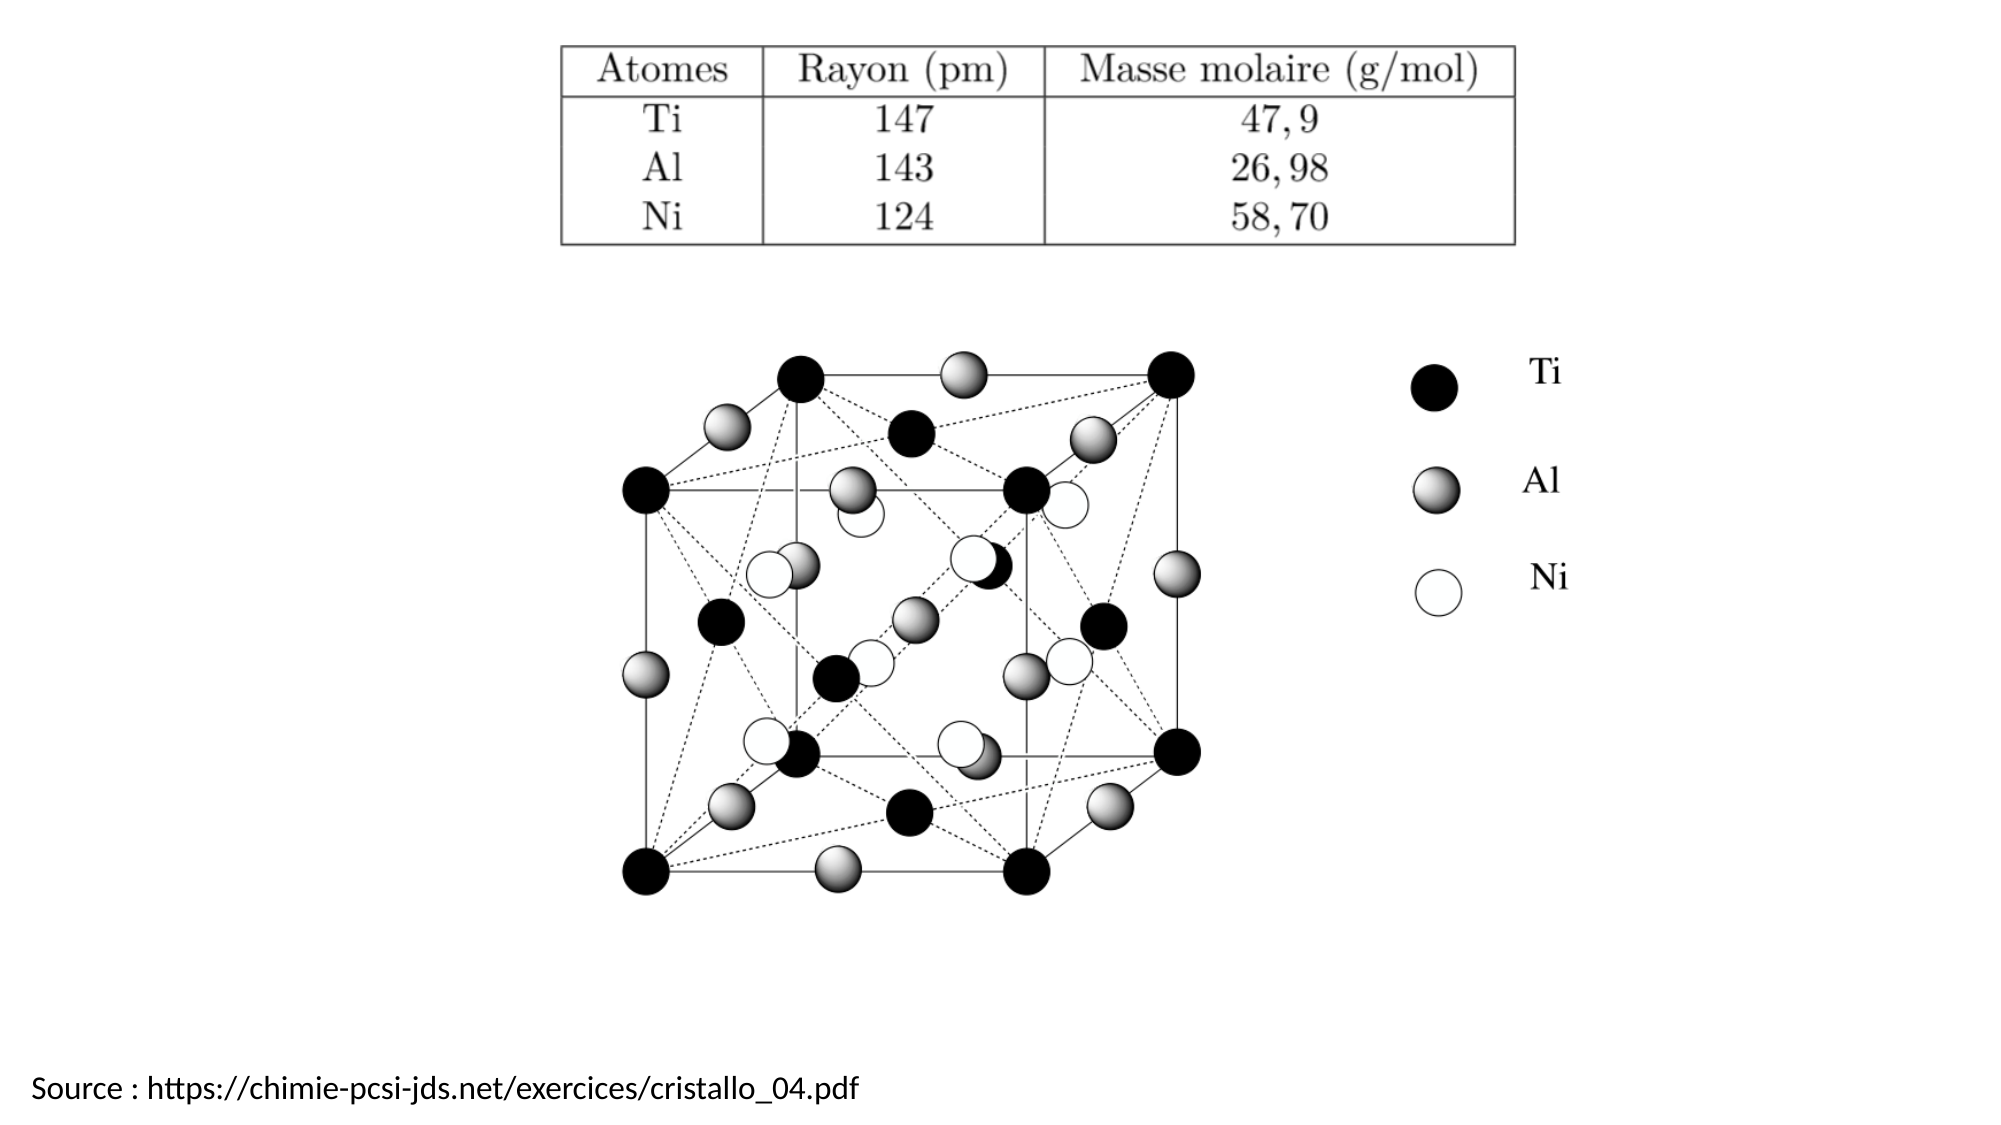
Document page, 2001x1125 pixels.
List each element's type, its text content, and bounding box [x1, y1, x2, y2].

text_box Source : https://chimie-pcsi-jds.net/exercices/cristallo_04.pdf [16, 1058, 1000, 1114]
picture [515, 17, 1537, 254]
picture [553, 310, 1594, 898]
